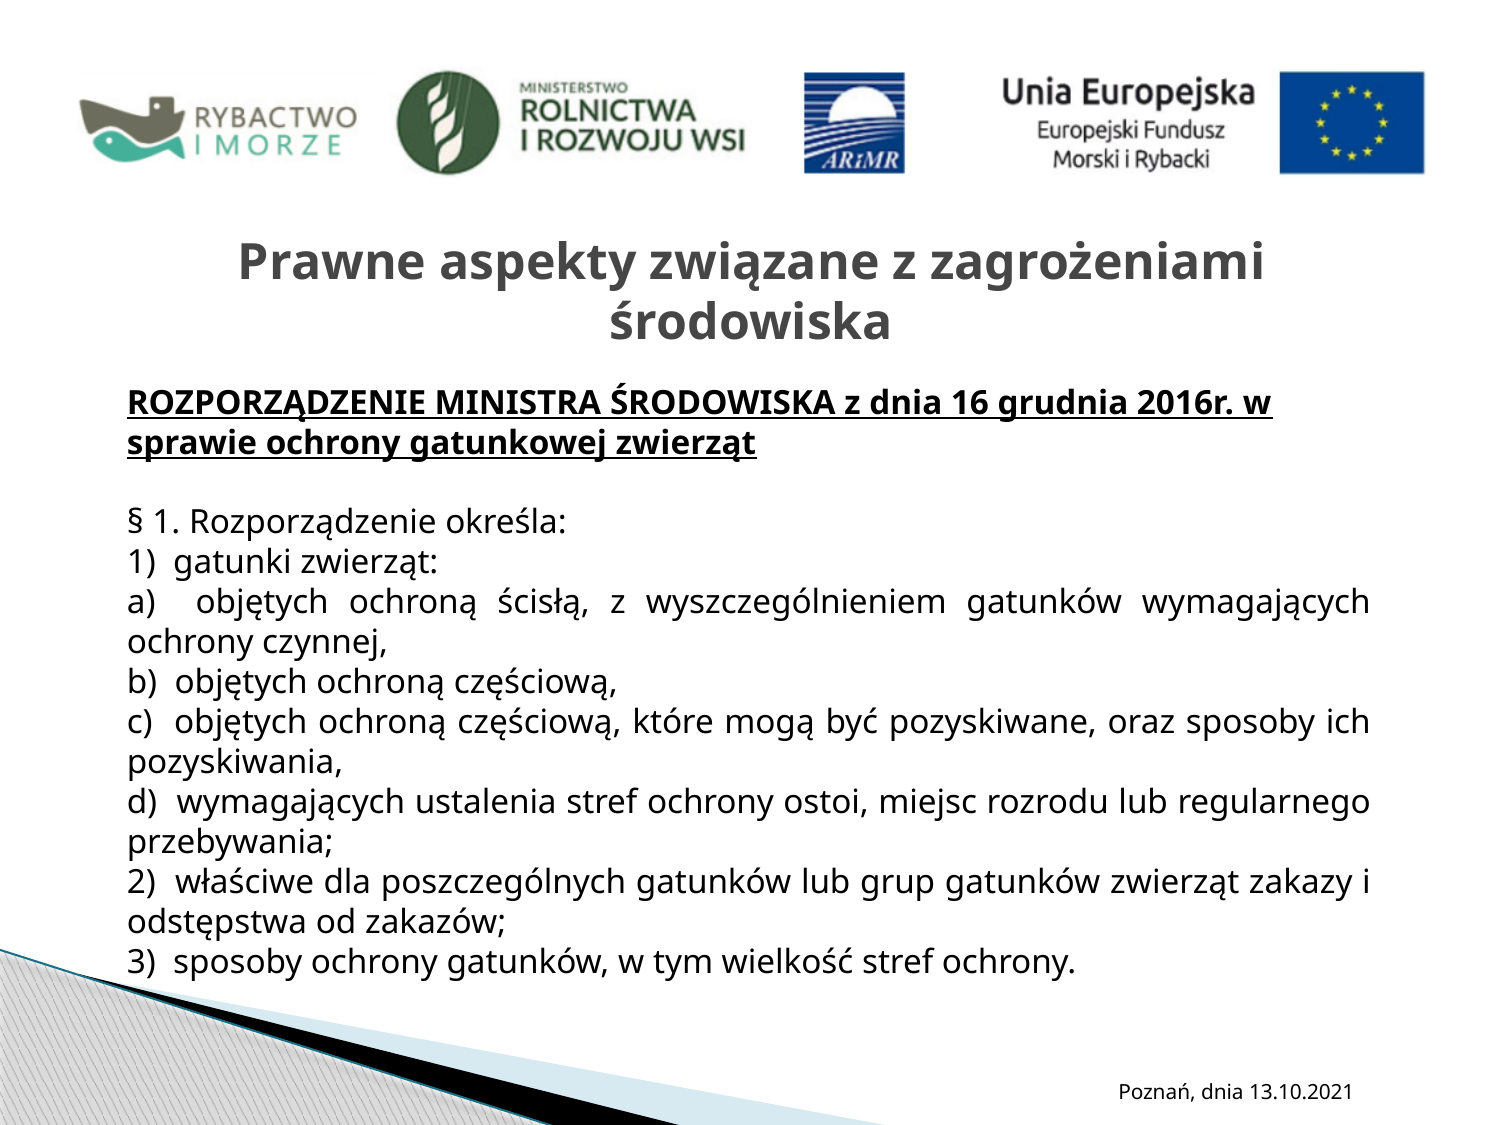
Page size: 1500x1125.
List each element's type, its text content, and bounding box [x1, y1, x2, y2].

text_box ROZPORZĄDZENIE MINISTRA ŚRODOWISKA z dnia 16 grudnia 2016r. w sprawie ochrony gatunkowej zwierząt § 1. Rozporządzenie określa: 1) gatunki zwierząt: a) objętych ochroną ścisłą, z wyszczególnieniem gatunków wymagających ochrony czynnej, b) objętych ochroną częściową, c) objętych ochroną częściową, które mogą być pozyskiwane, oraz sposoby ich pozyskiwania, d) wymagających ustalenia stref ochrony ostoi, miejsc rozrodu lub regularnego przebywania; 2) właściwe dla poszczególnych gatunków lub grup gatunków zwierząt zakazy i odstępstwa od zakazów; 3) sposoby ochrony gatunków, w tym wielkość stref ochrony. [112, 373, 1388, 987]
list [76, 66, 1427, 180]
title Prawne aspekty związane z zagrożeniami środowiska [76, 196, 1427, 384]
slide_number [1103, 1051, 1419, 1112]
